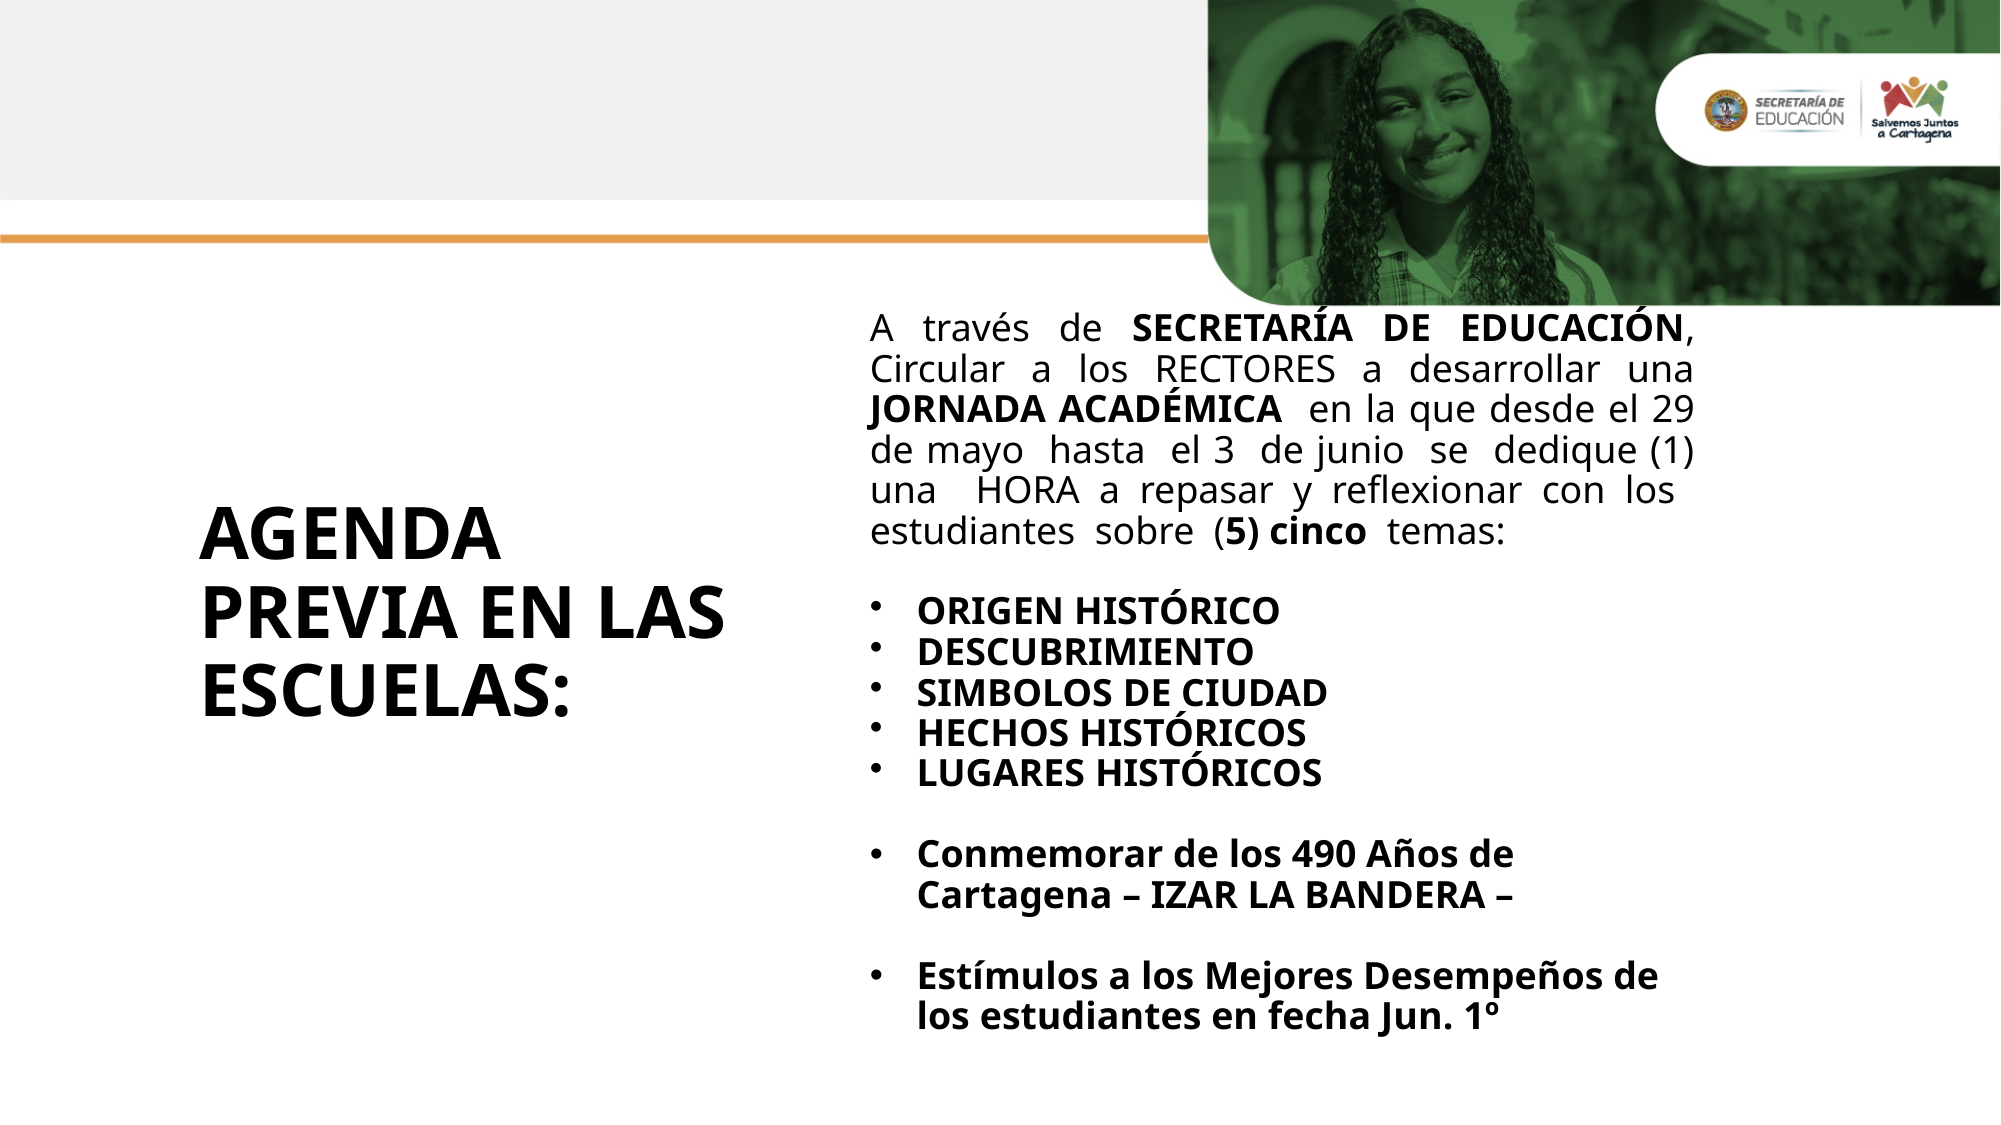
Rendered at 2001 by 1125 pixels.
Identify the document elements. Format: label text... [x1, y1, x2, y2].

text_box A través de SECRETARÍA DE EDUCACIÓN, Circular a los RECTORES a desarrollar una JORNADA ACADÉMICA en la que desde el 29 de mayo hasta el 3 de junio se dedique (1) una HORA a repasar y reflexionar con los estudiantes sobre (5) cinco temas: ORIGEN HISTÓRICO DESCUBRIMIENTO SIMBOLOS DE CIUDAD HECHOS HISTÓRICOS LUGARES HISTÓRICOS Conmemorar de los 490 Años de Cartagena – IZAR LA BANDERA – Estímulos a los Mejores Desempeños de los estudiantes en fecha Jun. 1º [854, 359, 1711, 1028]
picture [0, 0, 2001, 1125]
text_box AGENDA PREVIA EN LAS ESCUELAS: [184, 464, 764, 852]
